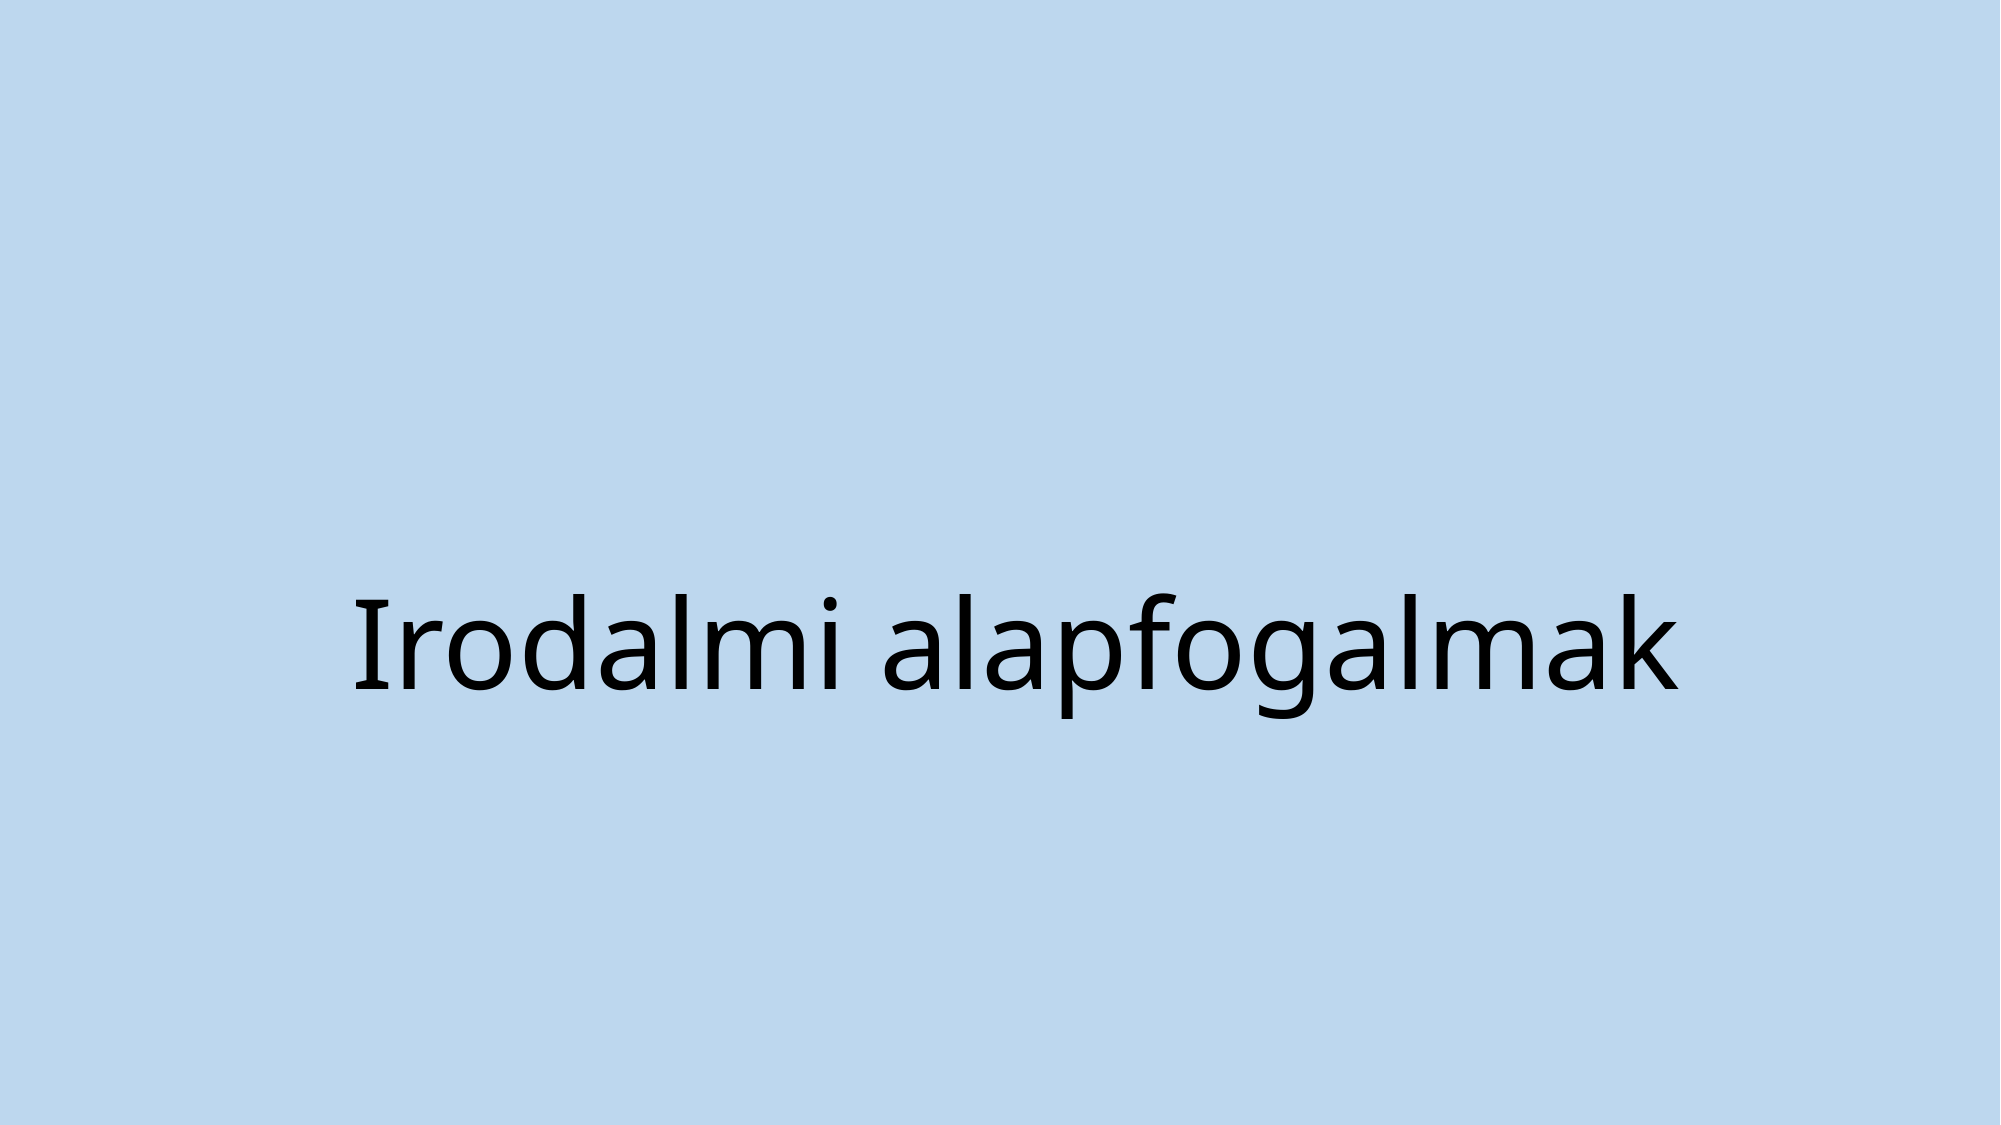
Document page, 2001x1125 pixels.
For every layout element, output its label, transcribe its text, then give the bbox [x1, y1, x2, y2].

title Irodalmi alapfogalmak [224, 271, 1809, 724]
